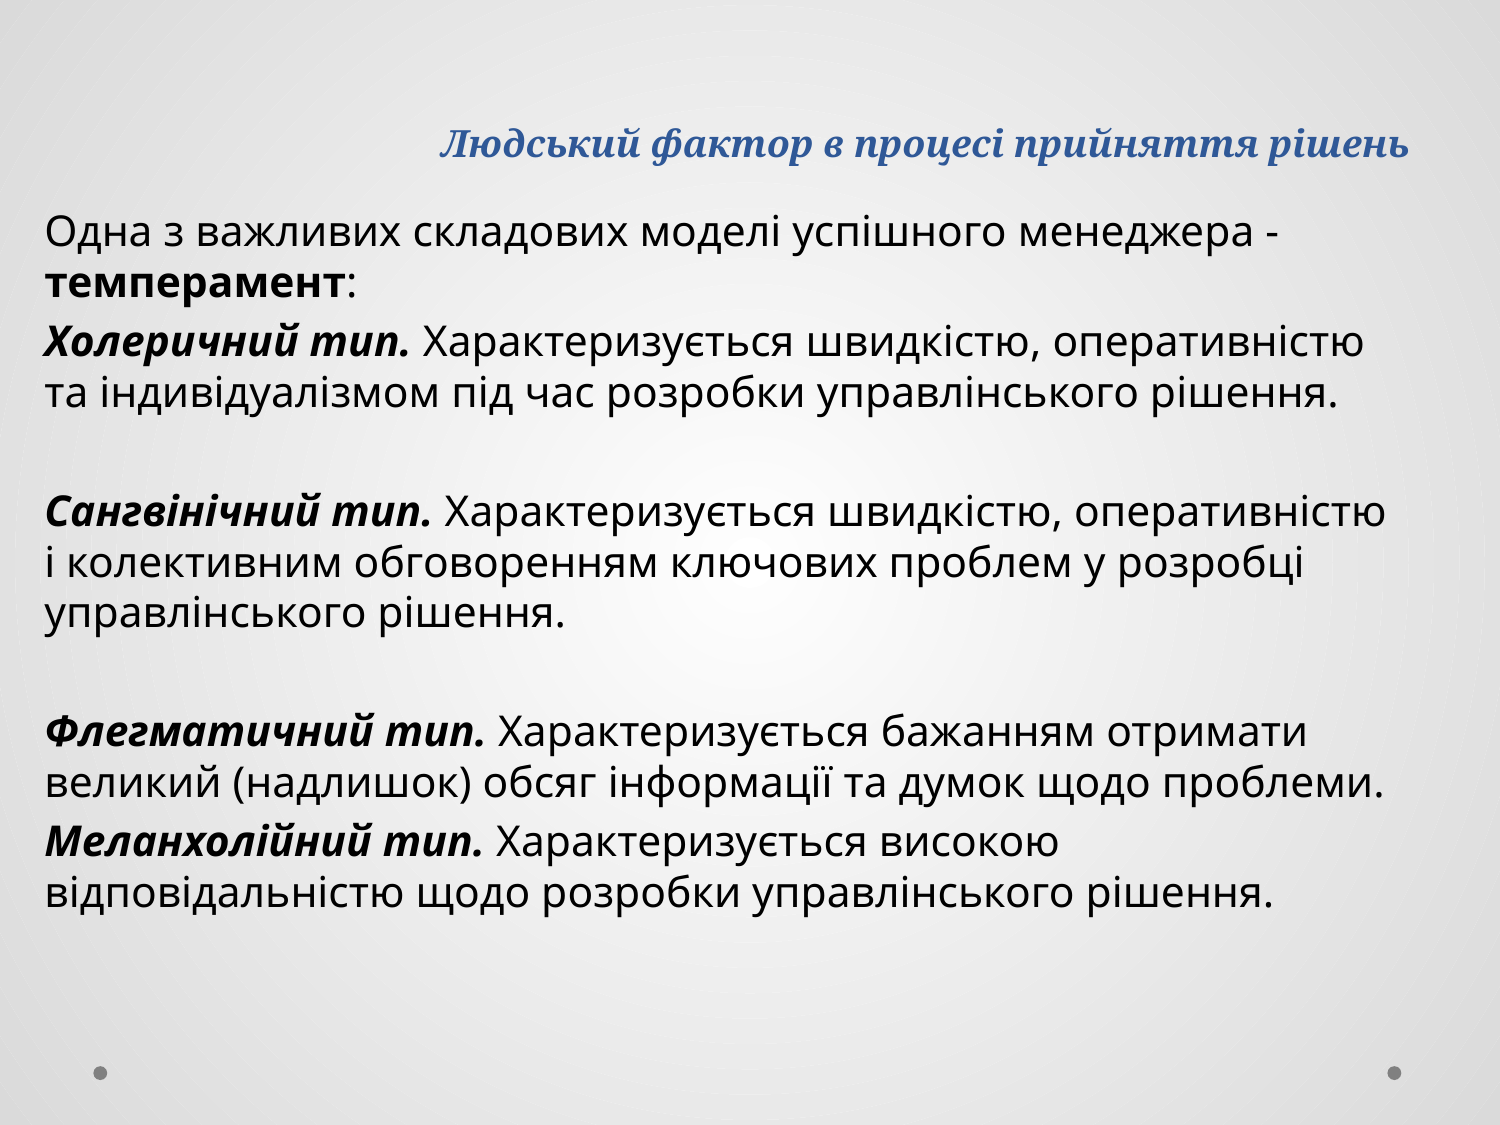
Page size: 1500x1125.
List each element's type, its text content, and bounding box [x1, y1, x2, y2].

title Людський фактор в процесі прийняття рішень [75, 30, 1425, 173]
list Одна з важливих складових моделі успішного менеджера - темперамент: Холеричний тип. Характеризується швидкістю, оперативністю та індивідуалізмом під час розробки управлінського рішення. Сангвінічний тип. Характеризується швидкістю, оперативністю і колективним обговоренням ключових проблем у розробці управлінського рішення. Флегматичний тип. Характеризується бажанням отримати великий (надлишок) обсяг інформації та думок щодо проблеми. Меланхолійний тип. Характеризується високою відповідальністю щодо розробки управлінського рішення. [29, 196, 1414, 994]
